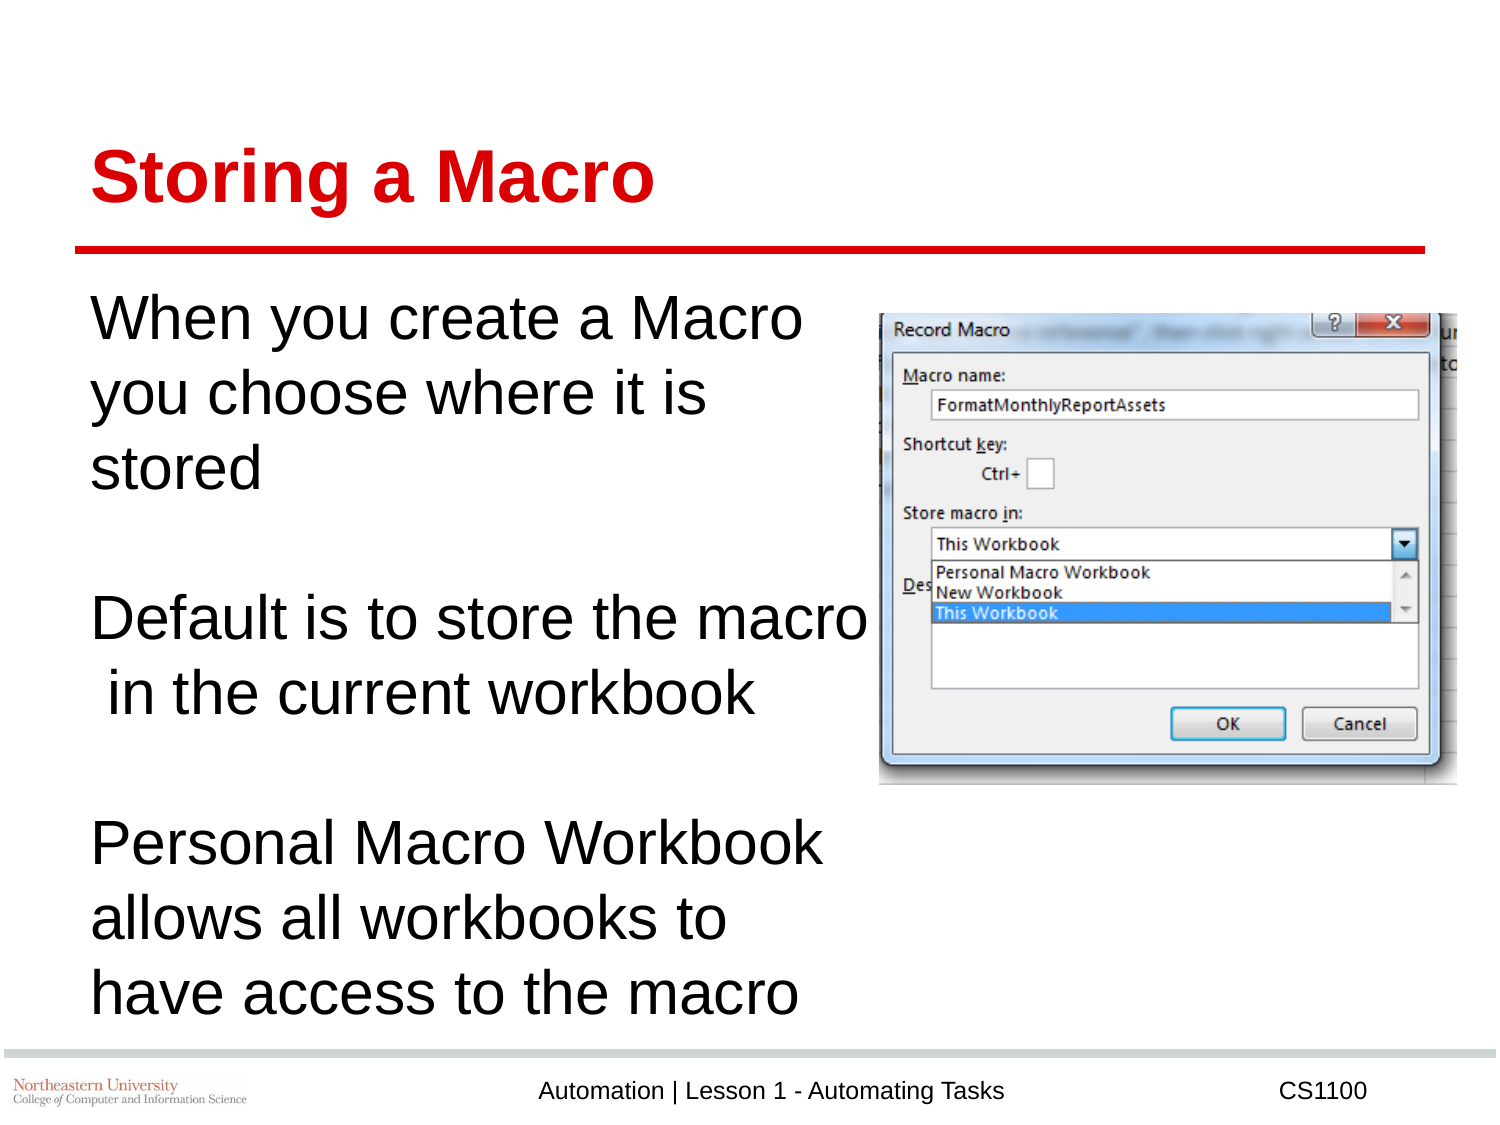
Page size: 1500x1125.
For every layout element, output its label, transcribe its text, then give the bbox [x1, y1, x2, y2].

list When you create a Macro you choose where it is stored Default is to store the macro in the current workbook Personal Macro Workbook allows all workbooks to have access to the macro [75, 262, 892, 1078]
title Storing a Macro [75, 45, 1425, 233]
picture [10, 1075, 249, 1109]
picture [878, 313, 1458, 786]
